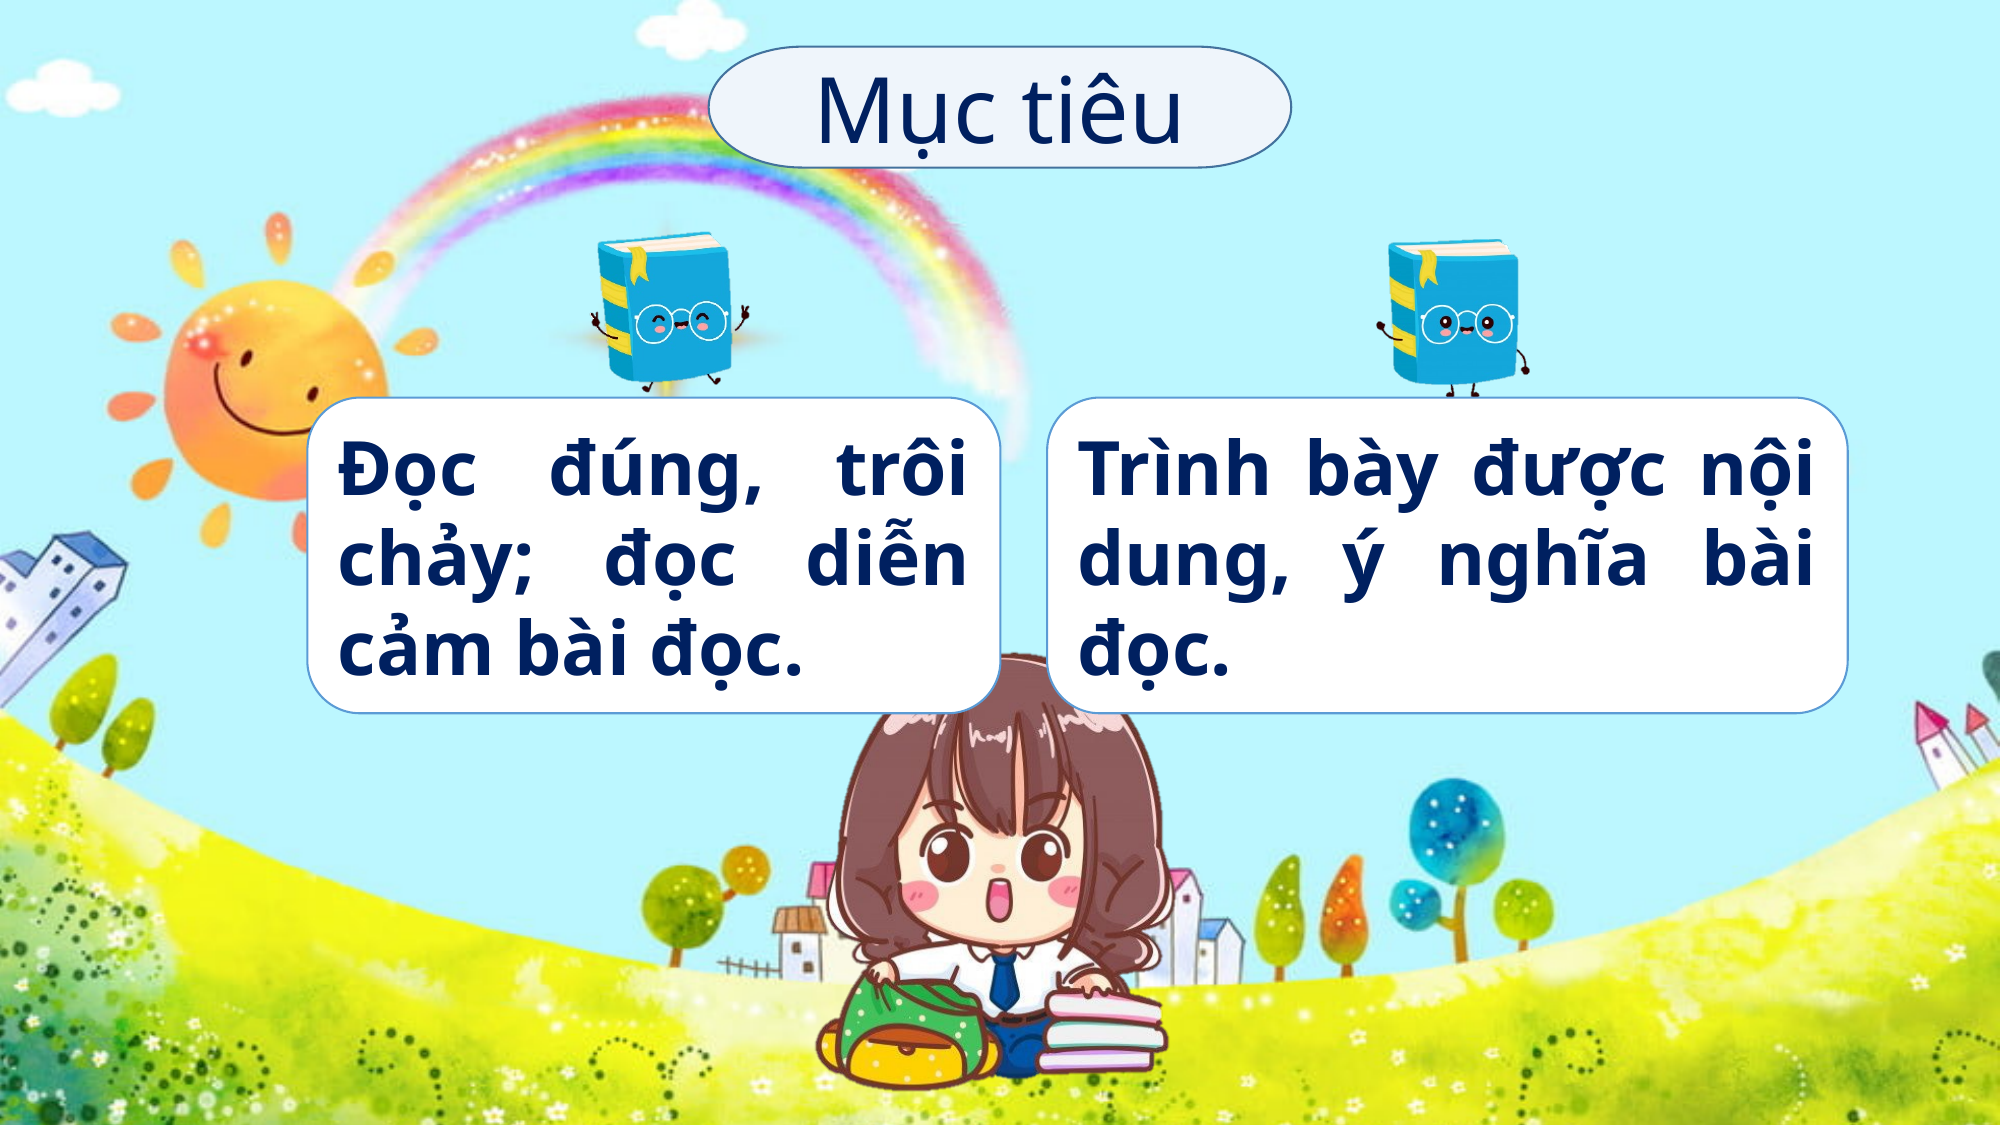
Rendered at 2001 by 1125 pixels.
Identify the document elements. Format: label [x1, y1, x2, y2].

text_box [307, 185, 1001, 616]
picture [0, 0, 2000, 1125]
text_box [1047, 227, 1848, 616]
